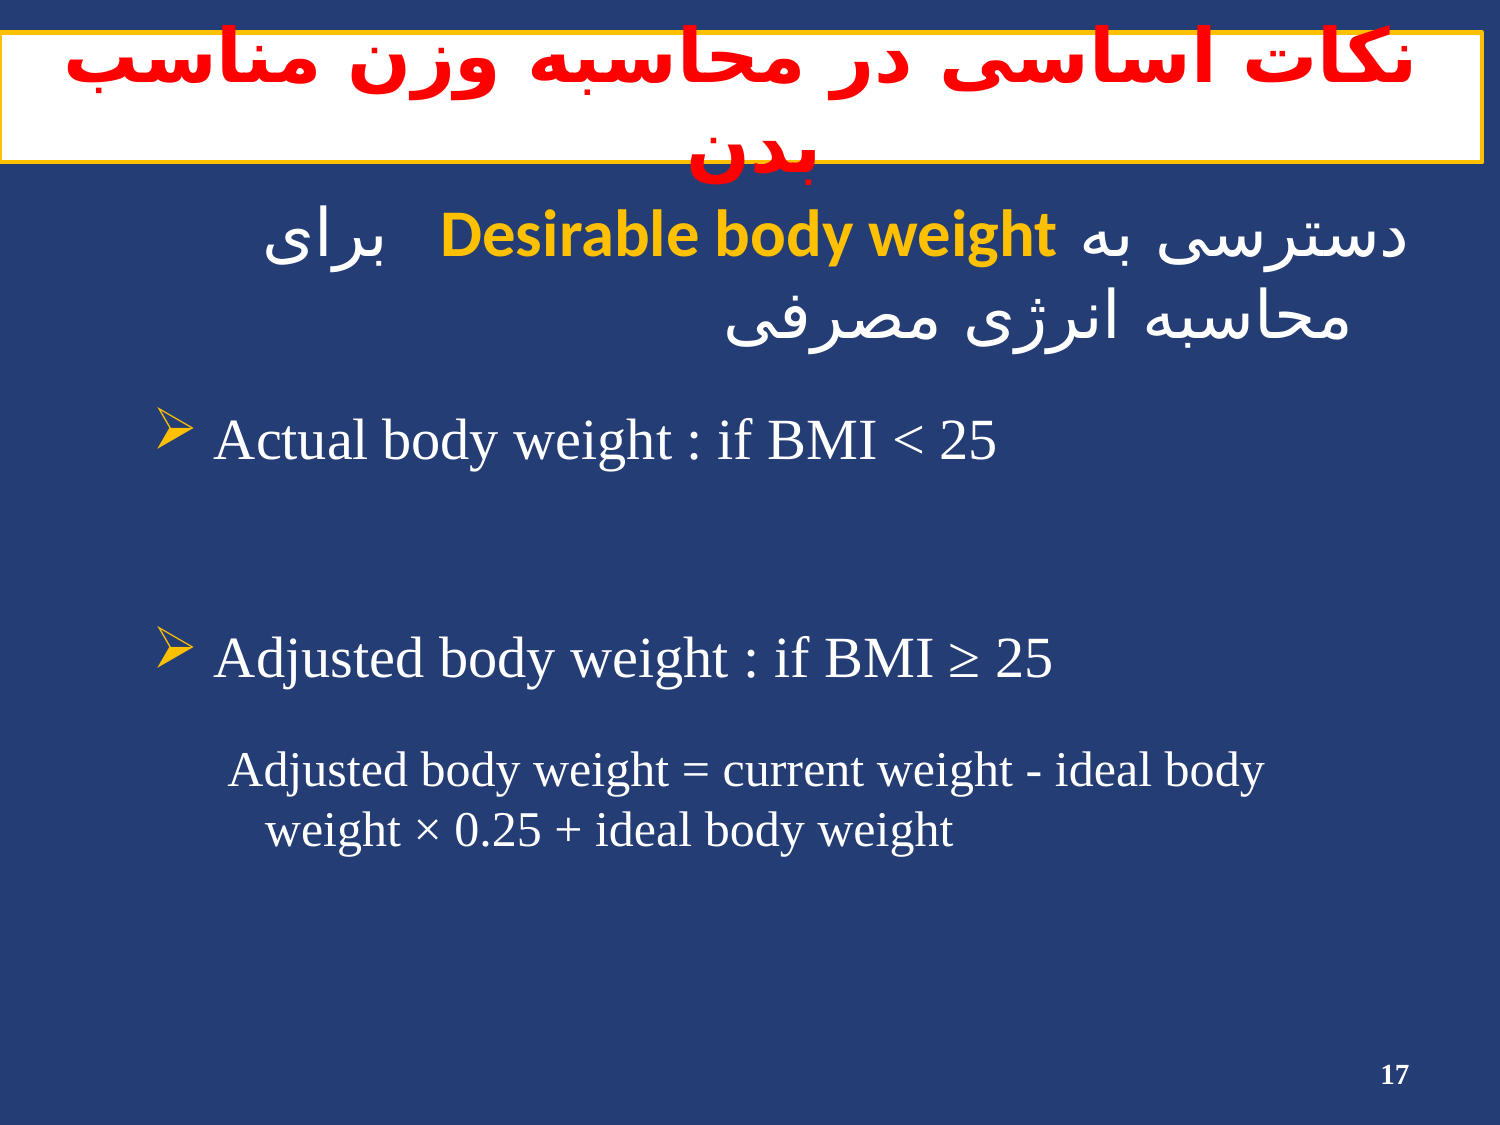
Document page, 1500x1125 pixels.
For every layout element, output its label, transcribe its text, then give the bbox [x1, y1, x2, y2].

list دسترسی به Desirable body weight برای محاسبه انرژی مصرفی Actual body weight : if BMI < 25 Adjusted body weight : if BMI ≥ 25 Adjusted body weight = current weight - ideal body weight × 0.25 + ideal body weight [62, 174, 1425, 975]
slide_number 17 [1074, 1042, 1425, 1103]
title نکات اساسی در محاسبه وزن مناسب بدن [0, 30, 1484, 164]
